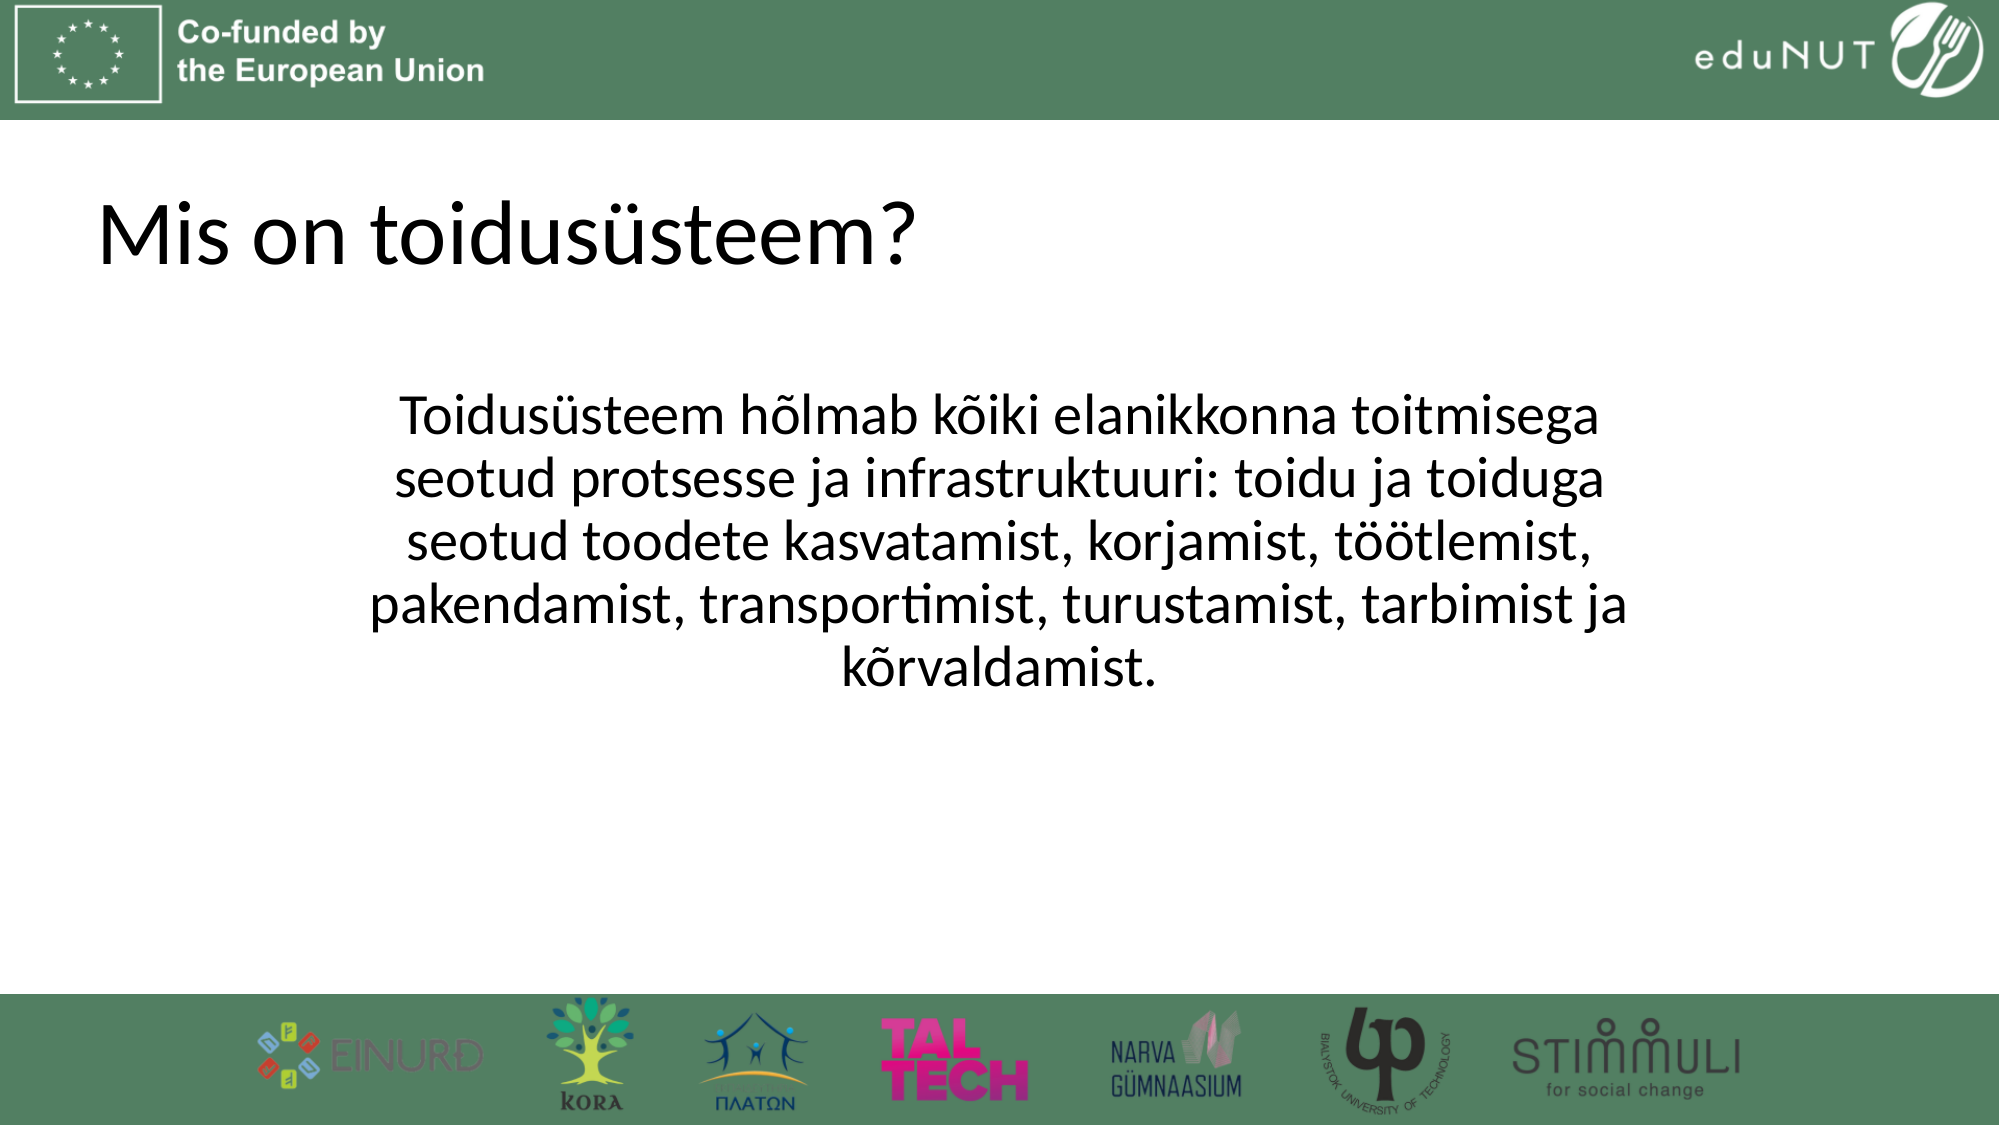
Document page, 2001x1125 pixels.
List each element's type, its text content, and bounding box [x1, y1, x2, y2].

picture [0, 994, 1999, 1125]
text_box Toidusüsteem hõlmab kõiki elanikkonna toitmisega seotud protsesse ja infrastruktuuri: toidu ja toiduga seotud toodete kasvatamist, korjamist, töötlemist, pakendamist, transportimist, turustamist, tarbimist ja kõrvaldamist. [326, 384, 1674, 700]
picture [1814, 0, 1999, 120]
title Mis on toidusüsteem? [88, 0, 1814, 292]
picture [0, 0, 88, 120]
